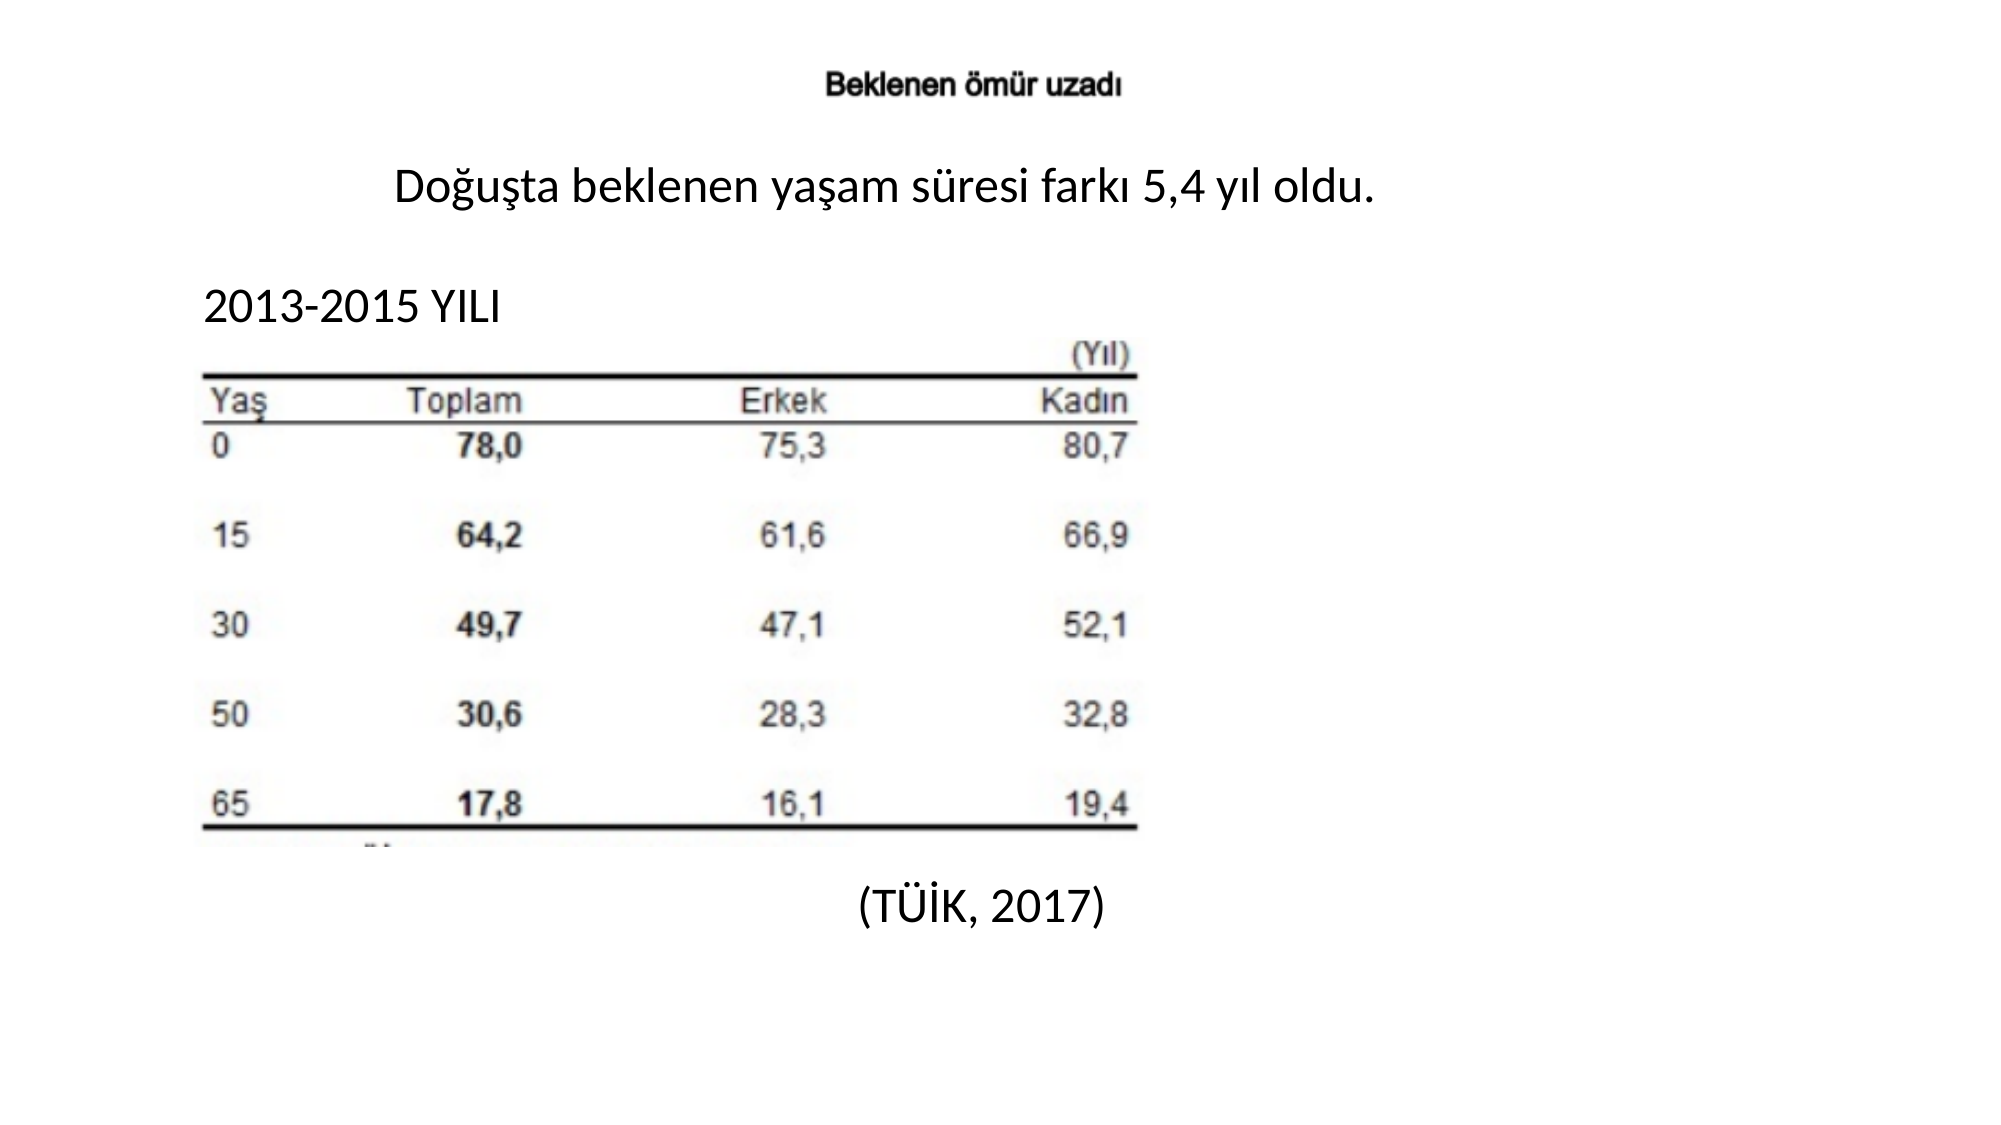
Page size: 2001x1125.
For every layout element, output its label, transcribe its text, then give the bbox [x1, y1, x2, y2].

text_box Doğuşta beklenen yaşam süresi farkı 5,4 yıl oldu. 2013-2015 YILI (TÜİK, 2017) [166, 24, 1810, 940]
picture [821, 55, 1155, 115]
picture [184, 337, 1280, 847]
